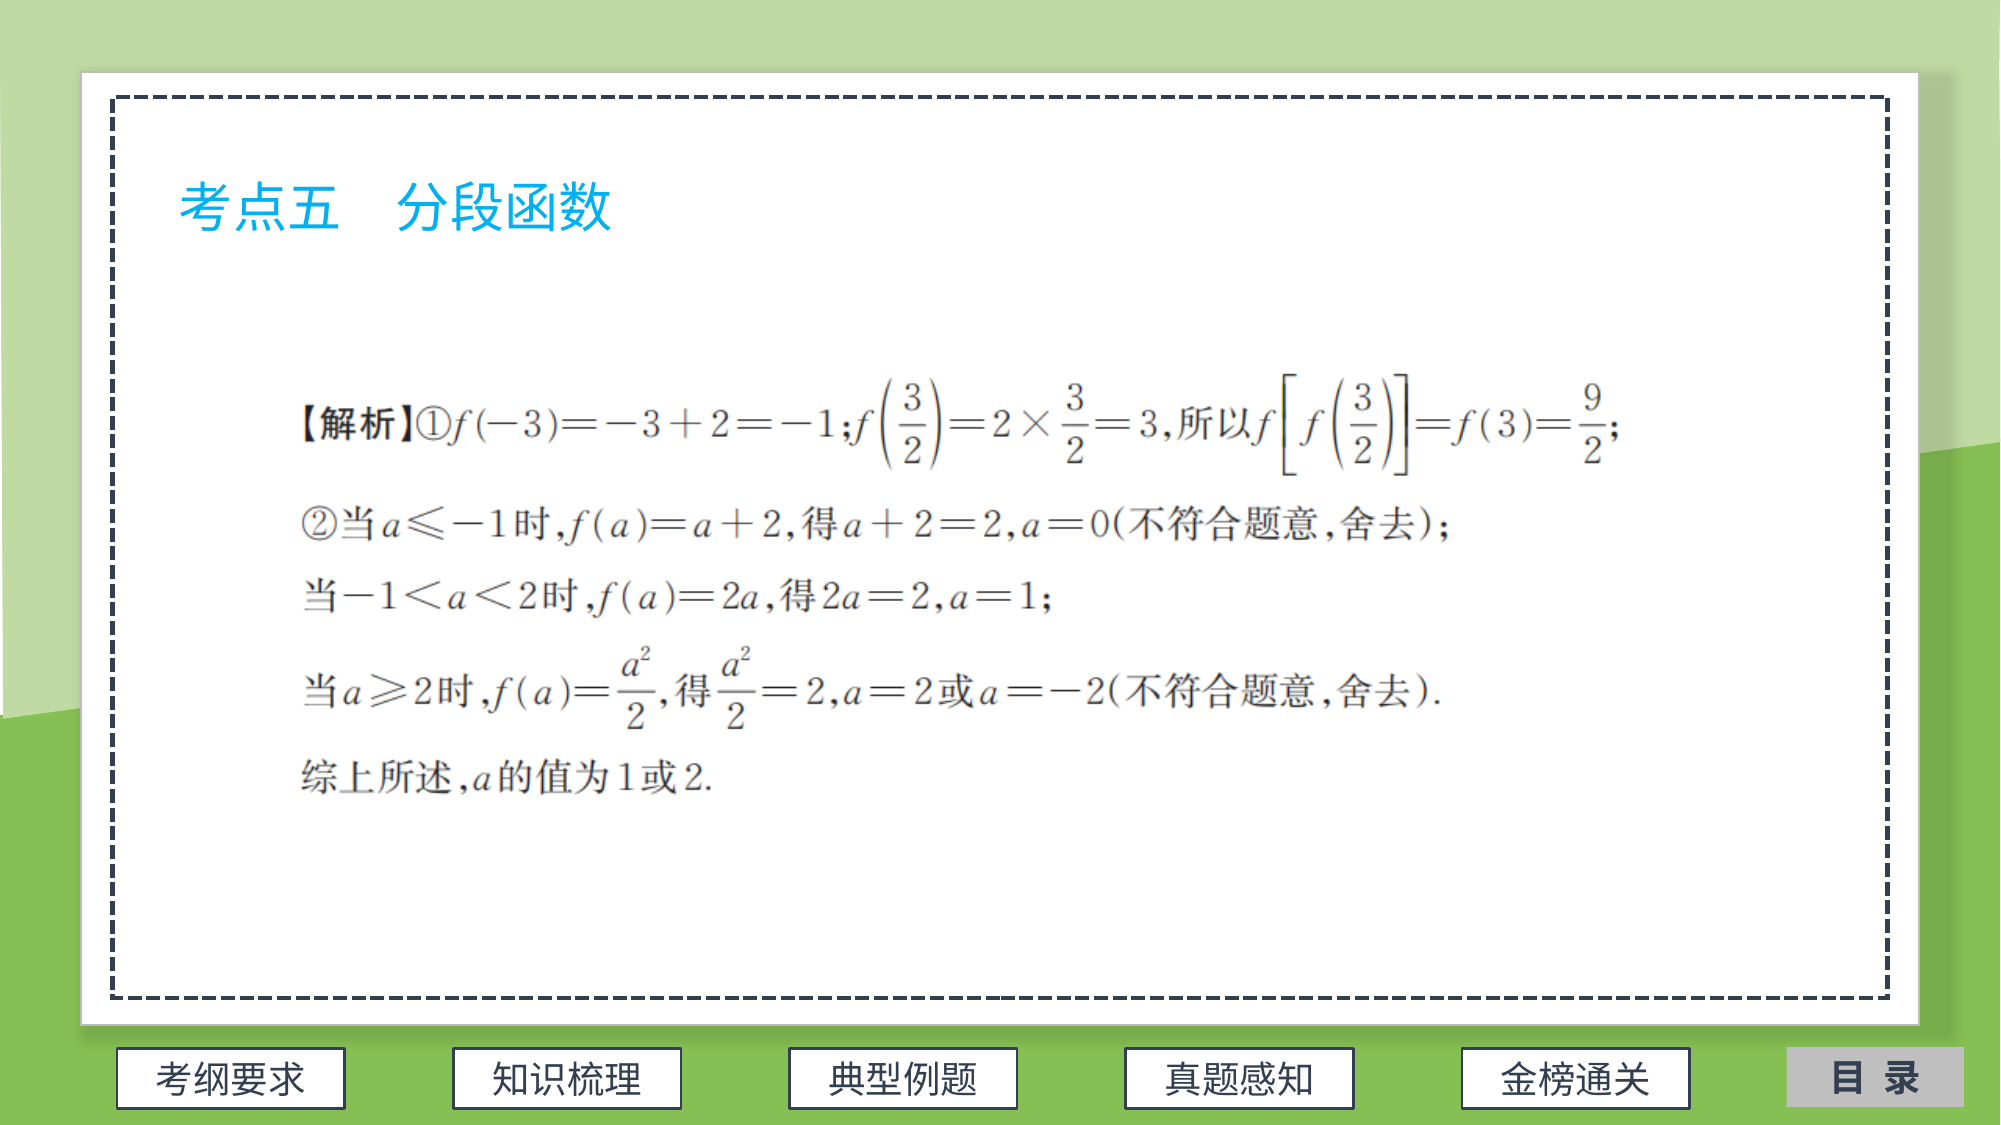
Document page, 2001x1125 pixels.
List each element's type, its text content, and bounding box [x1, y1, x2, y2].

text_box 考点五 分段函数 [164, 158, 1766, 246]
picture [273, 368, 1657, 824]
